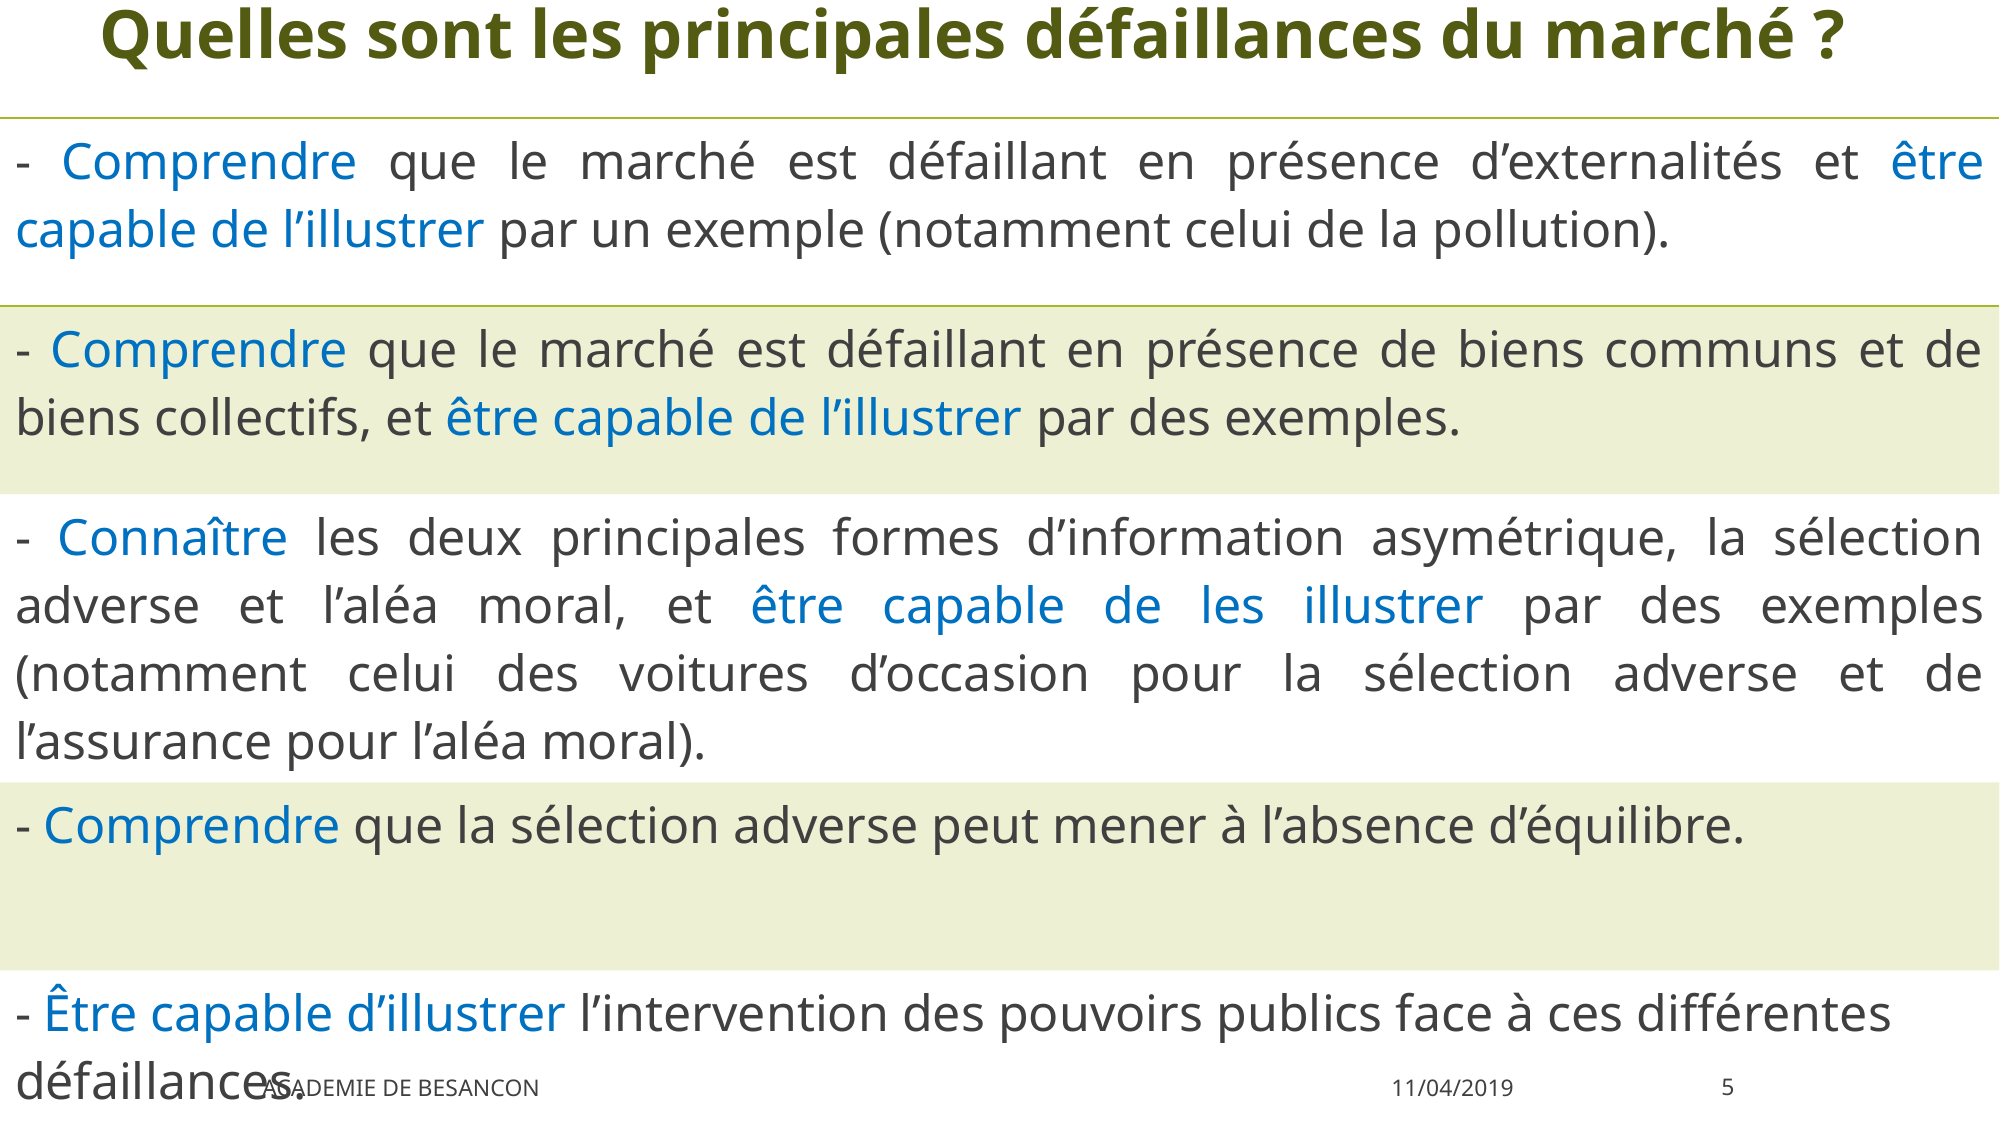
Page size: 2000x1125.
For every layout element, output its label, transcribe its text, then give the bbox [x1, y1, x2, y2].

table_cell - Connaître les deux principales formes d’information asymétrique, la sélection adverse et l’aléa moral, et être capable de les illustrer par des exemples (notamment celui des voitures d’occasion pour la sélection adverse et de l’assurance pour l’aléa moral). [0, 494, 1999, 782]
table_cell - Être capable d’illustrer l’intervention des pouvoirs publics face à ces différentes défaillances. [0, 970, 1999, 1125]
table_header - Comprendre que le marché est défaillant en présence d’externalités et être capable de l’illustrer par un exemple (notamment celui de la pollution). [0, 119, 1999, 305]
table_cell - Comprendre que le marché est défaillant en présence de biens communs et de biens collectifs, et être capable de l’illustrer par des exemples. [0, 307, 1999, 494]
table_cell - Comprendre que la sélection adverse peut mener à l’absence d’équilibre. [0, 782, 1999, 970]
title Quelles sont les principales défaillances du marché ? [0, 0, 2000, 226]
